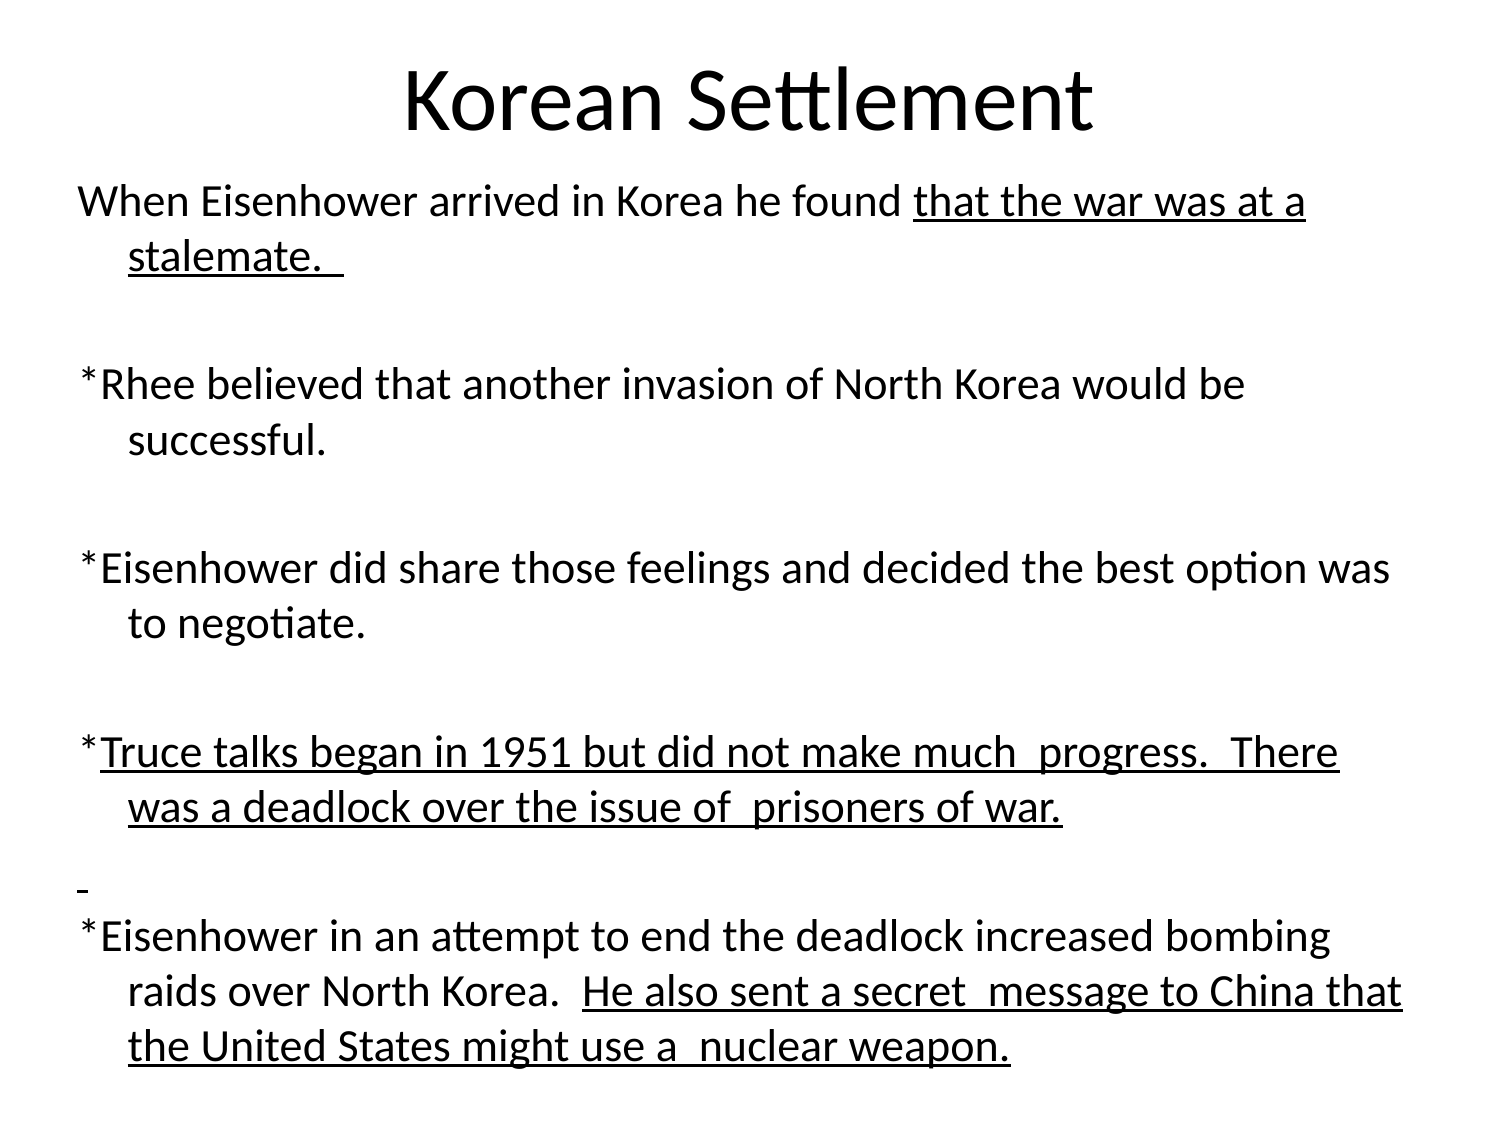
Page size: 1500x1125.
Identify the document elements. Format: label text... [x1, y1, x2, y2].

list When Eisenhower arrived in Korea he found that the war was at a stalemate. *Rhee believed that another invasion of North Korea would be successful. *Eisenhower did share those feelings and decided the best option was to negotiate. *Truce talks began in 1951 but did not make much progress. There was a deadlock over the issue of prisoners of war. *Eisenhower in an attempt to end the deadlock increased bombing raids over North Korea. He also sent a secret message to China that the United States might use a nuclear weapon. [62, 162, 1425, 1088]
title Korean Settlement [75, 0, 1425, 162]
